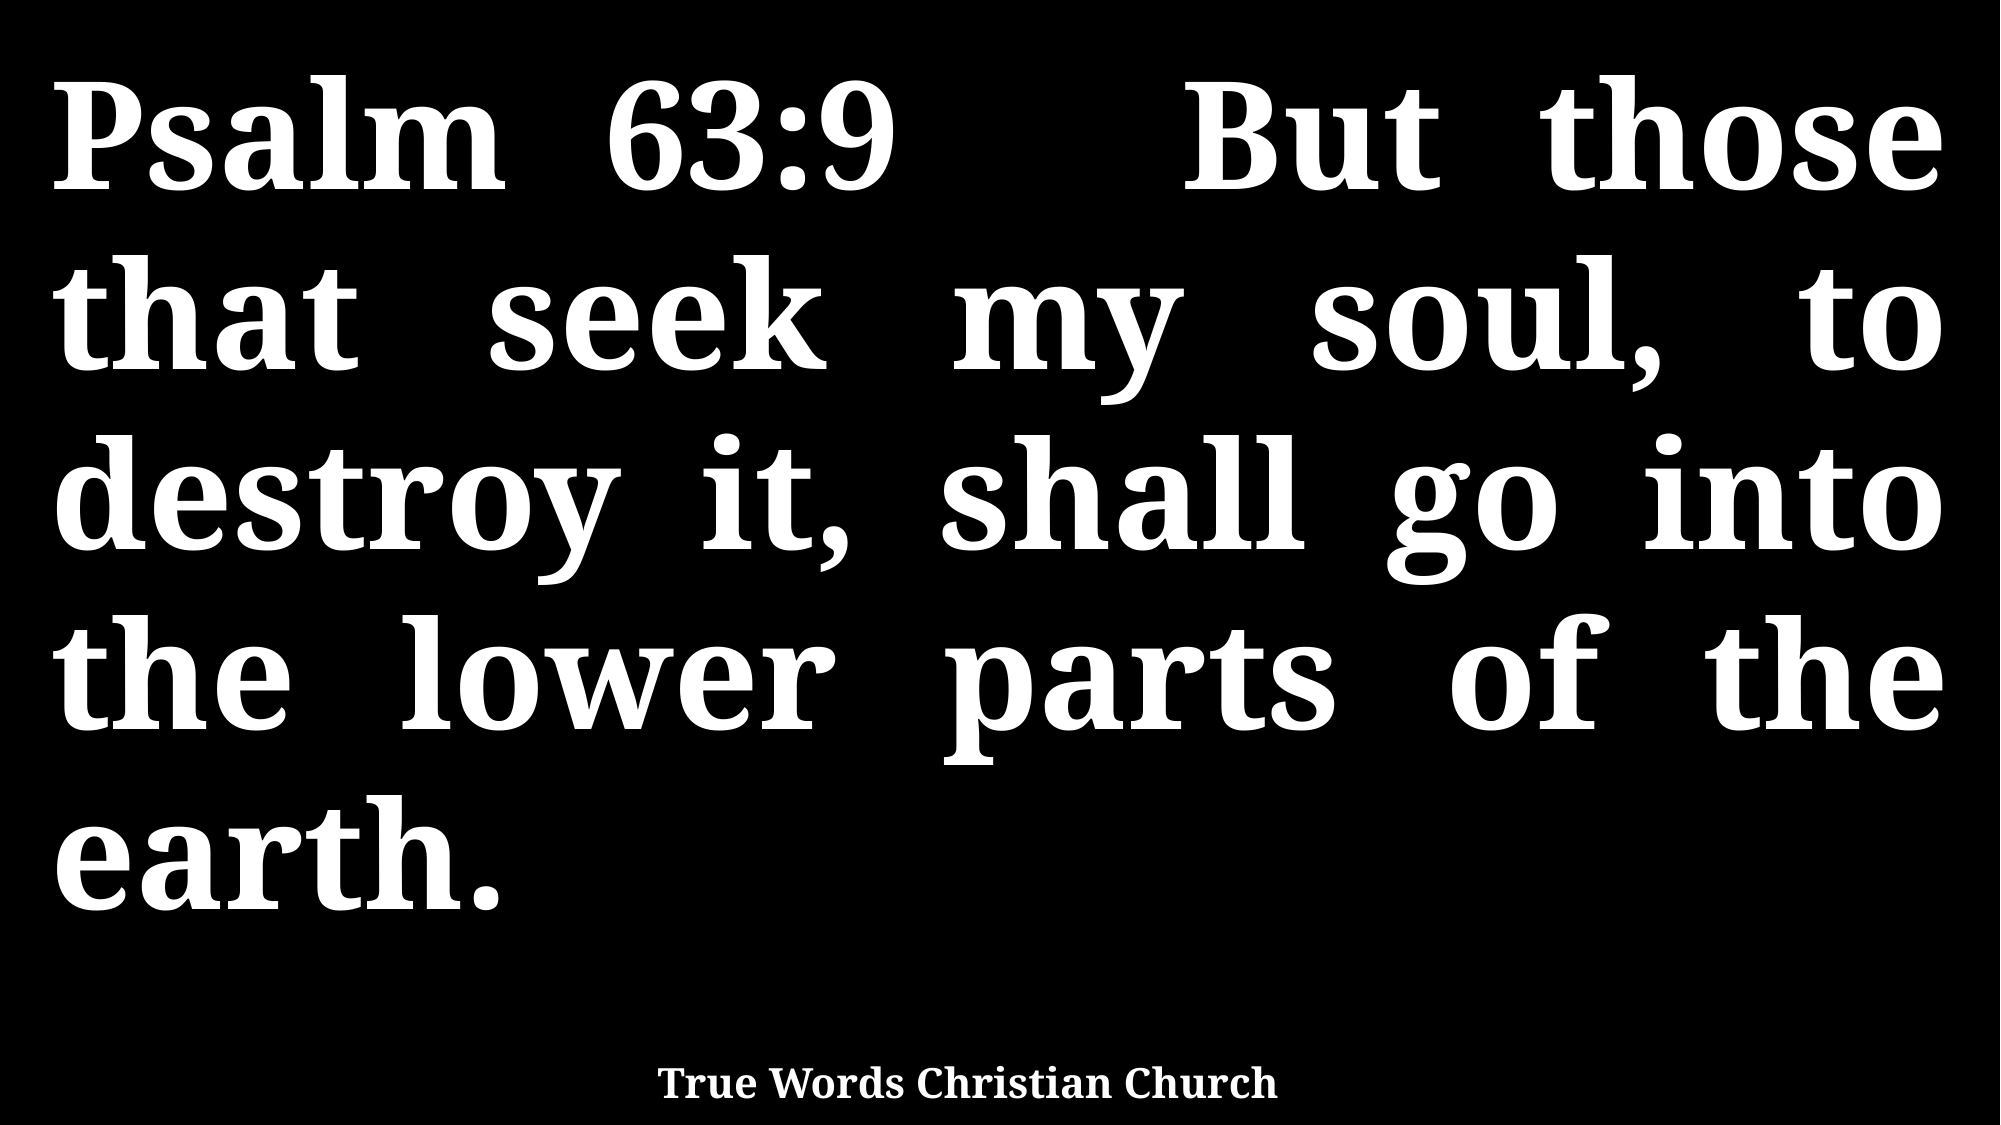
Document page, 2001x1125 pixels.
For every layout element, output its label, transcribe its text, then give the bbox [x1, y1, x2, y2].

text_box Psalm 63:9 But those that seek my soul, to destroy it, shall go into the lower parts of the earth. [35, 32, 1965, 947]
text_box True Words Christian Church [642, 1049, 1294, 1114]
